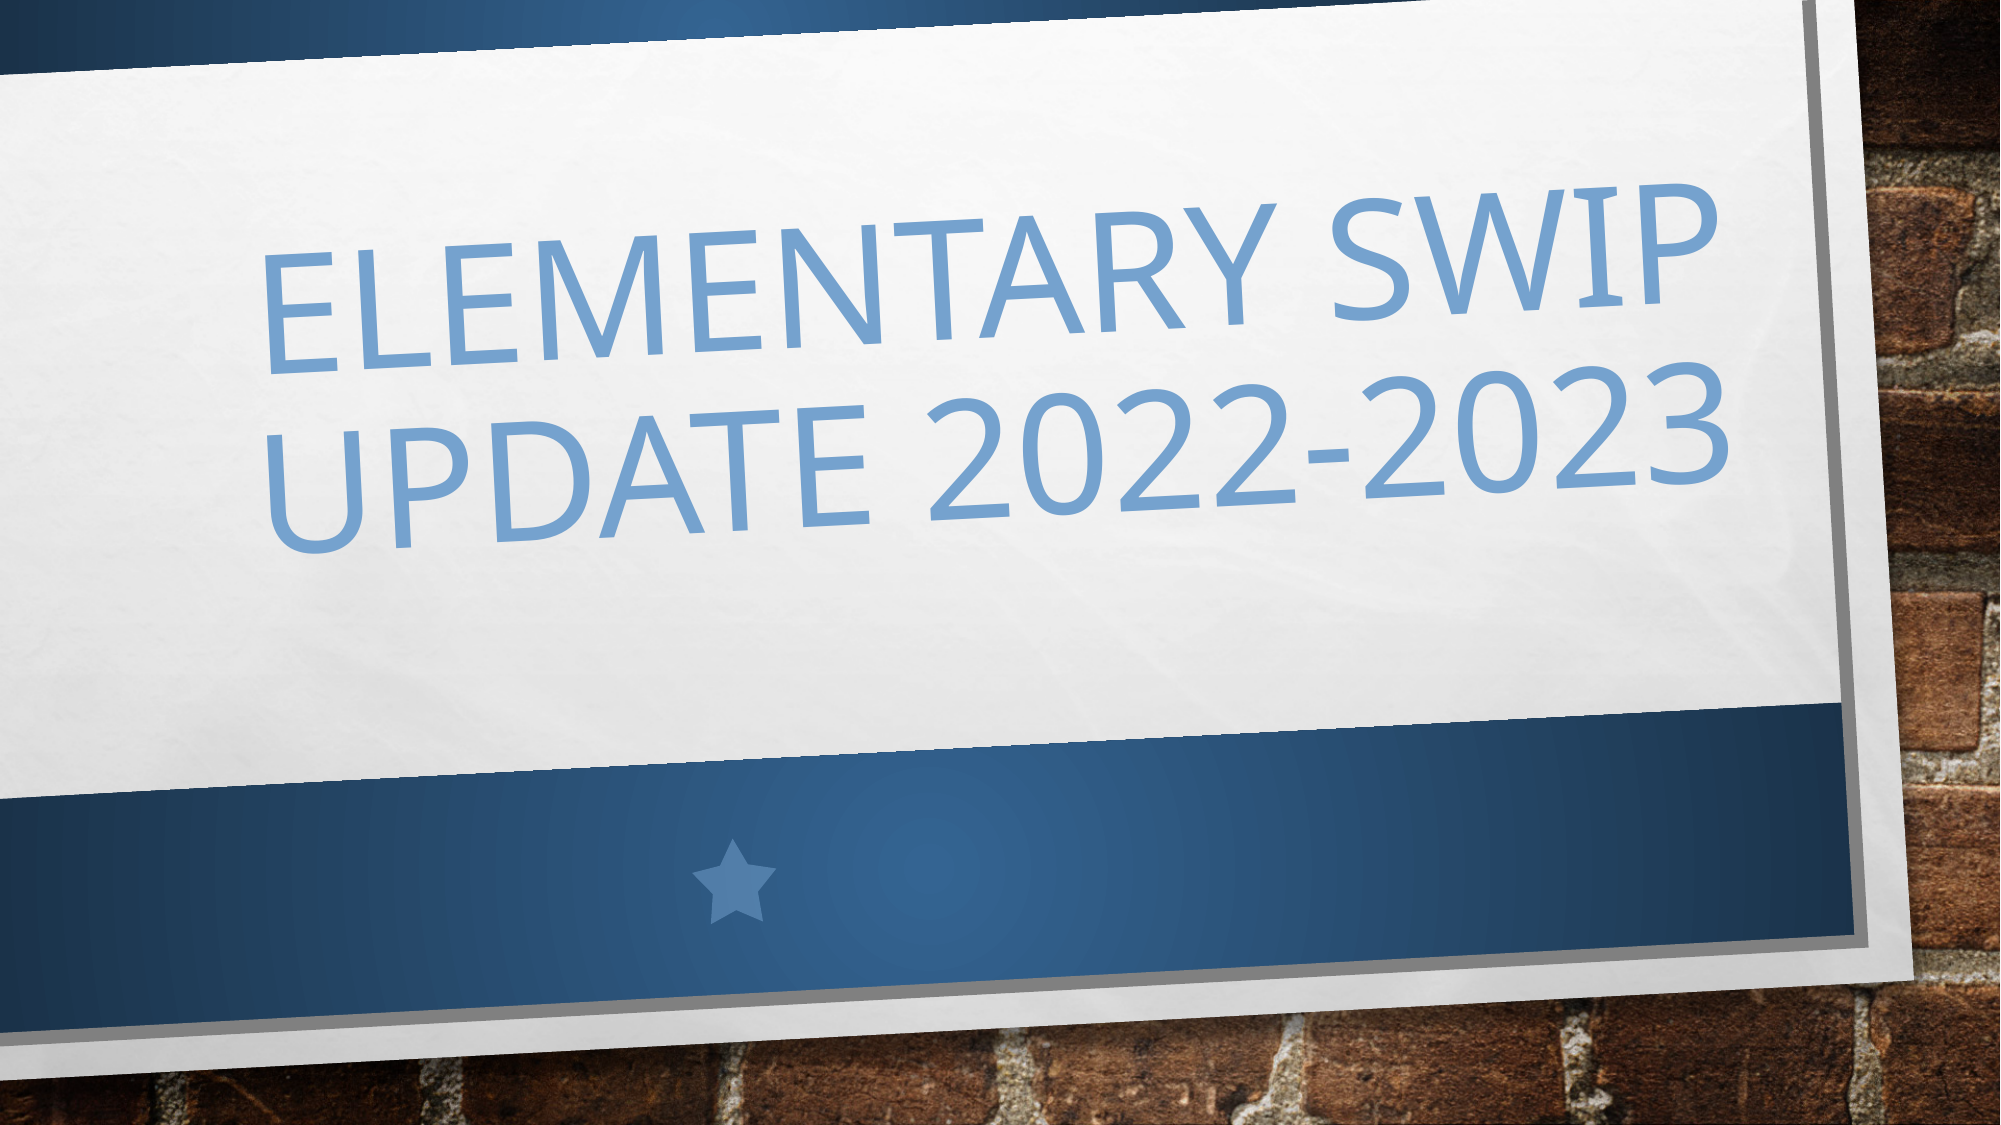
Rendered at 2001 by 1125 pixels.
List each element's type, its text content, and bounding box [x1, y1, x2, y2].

picture [0, 0, 2000, 1125]
title Elementary SWIP update 2022-2023 [135, 67, 1758, 605]
